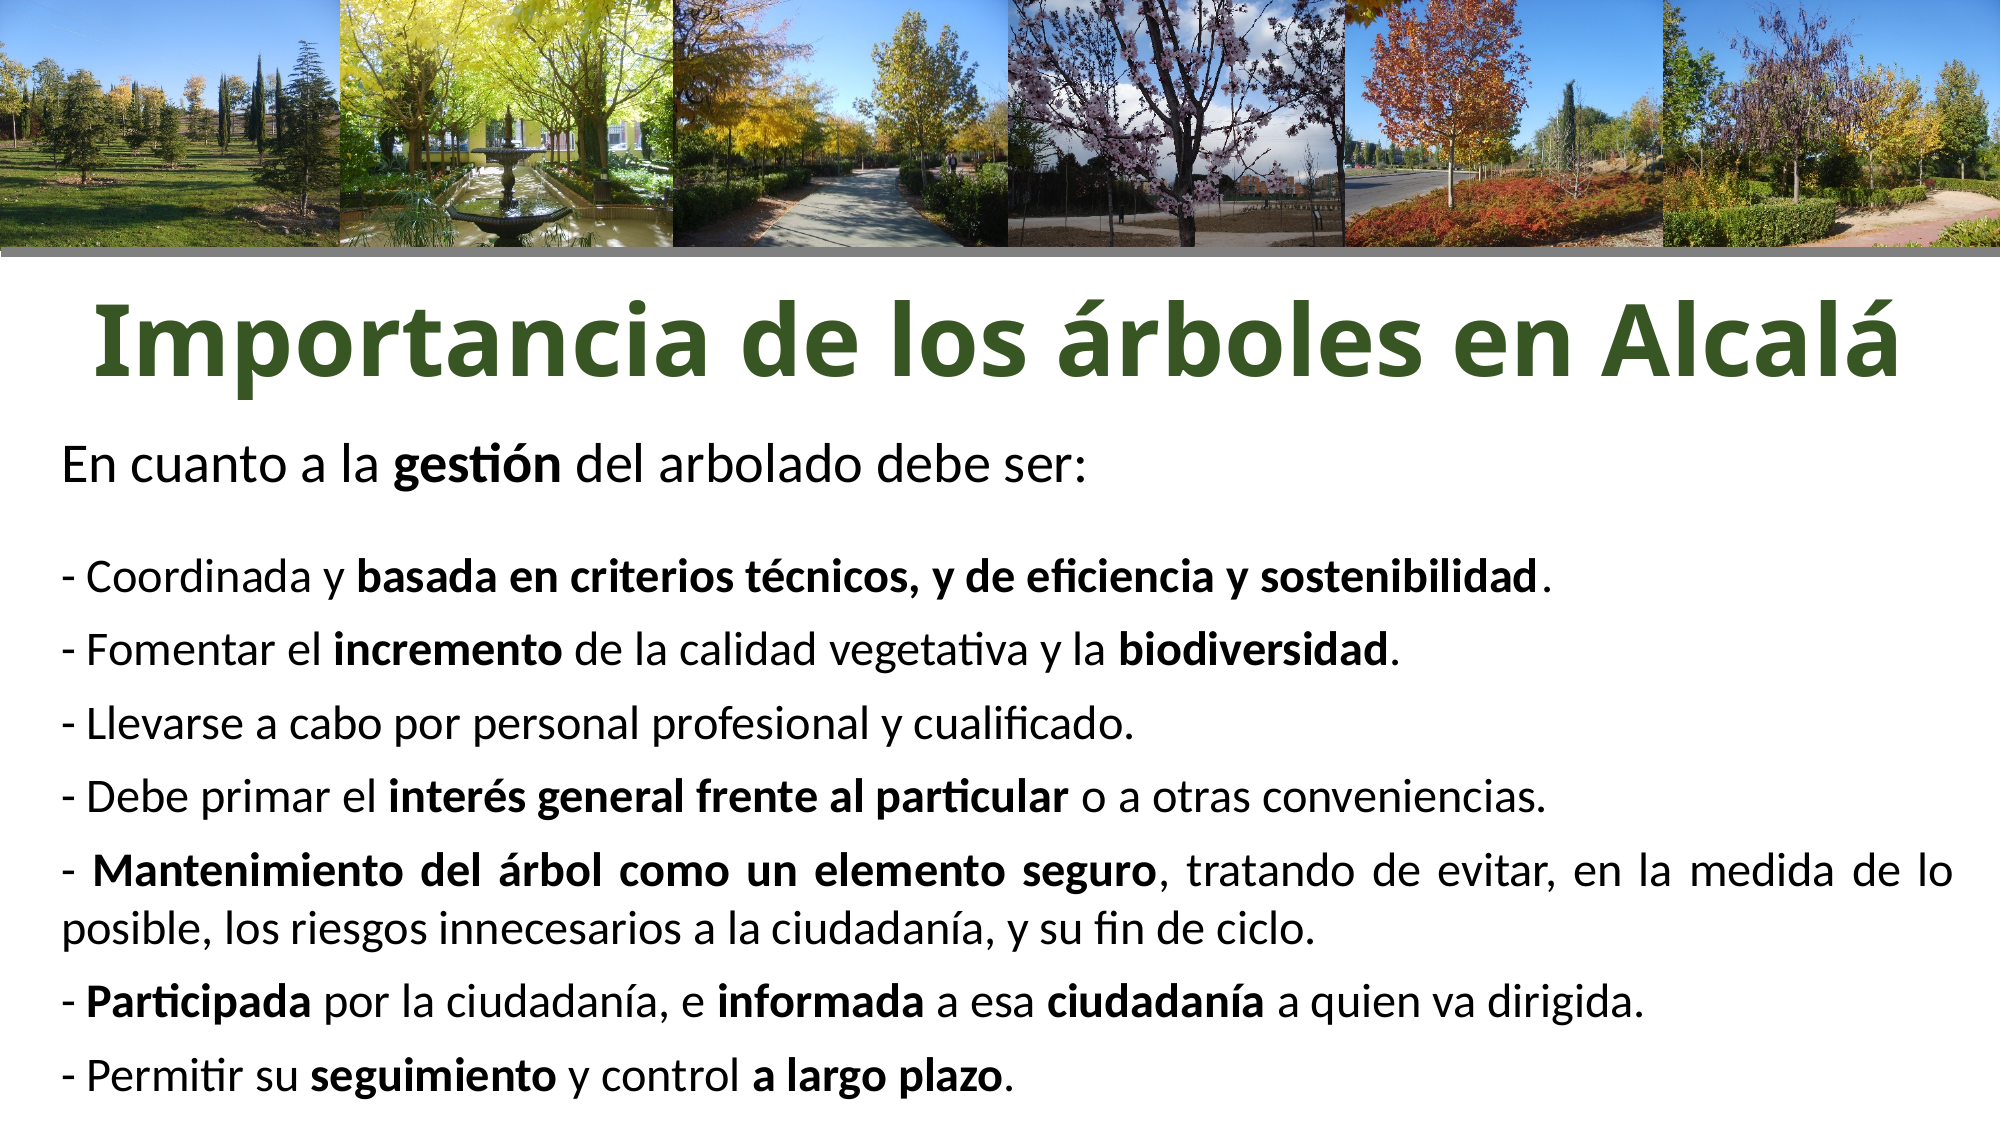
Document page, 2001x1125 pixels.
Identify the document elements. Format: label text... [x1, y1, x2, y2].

picture [0, 0, 2000, 251]
title Importancia de los árboles en Alcalá [0, 255, 2000, 406]
subtitle En cuanto a la gestión del arbolado debe ser: - Coordinada y basada en criterios técnicos, y de eficiencia y sostenibilidad. - Fomentar el incremento de la calidad vegetativa y la biodiversidad. - Llevarse a cabo por personal profesional y cualificado. - Debe primar el interés general frente al particular o a otras conveniencias. - Mantenimiento del árbol como un elemento seguro, tratando de evitar, en la medida de lo posible, los riesgos innecesarios a la ciudadanía, y su fin de ciclo. - Participada por la ciudadanía, e informada a esa ciudadanía a quien va dirigida. - Permitir su seguimiento y control a largo plazo. [46, 418, 1970, 1125]
